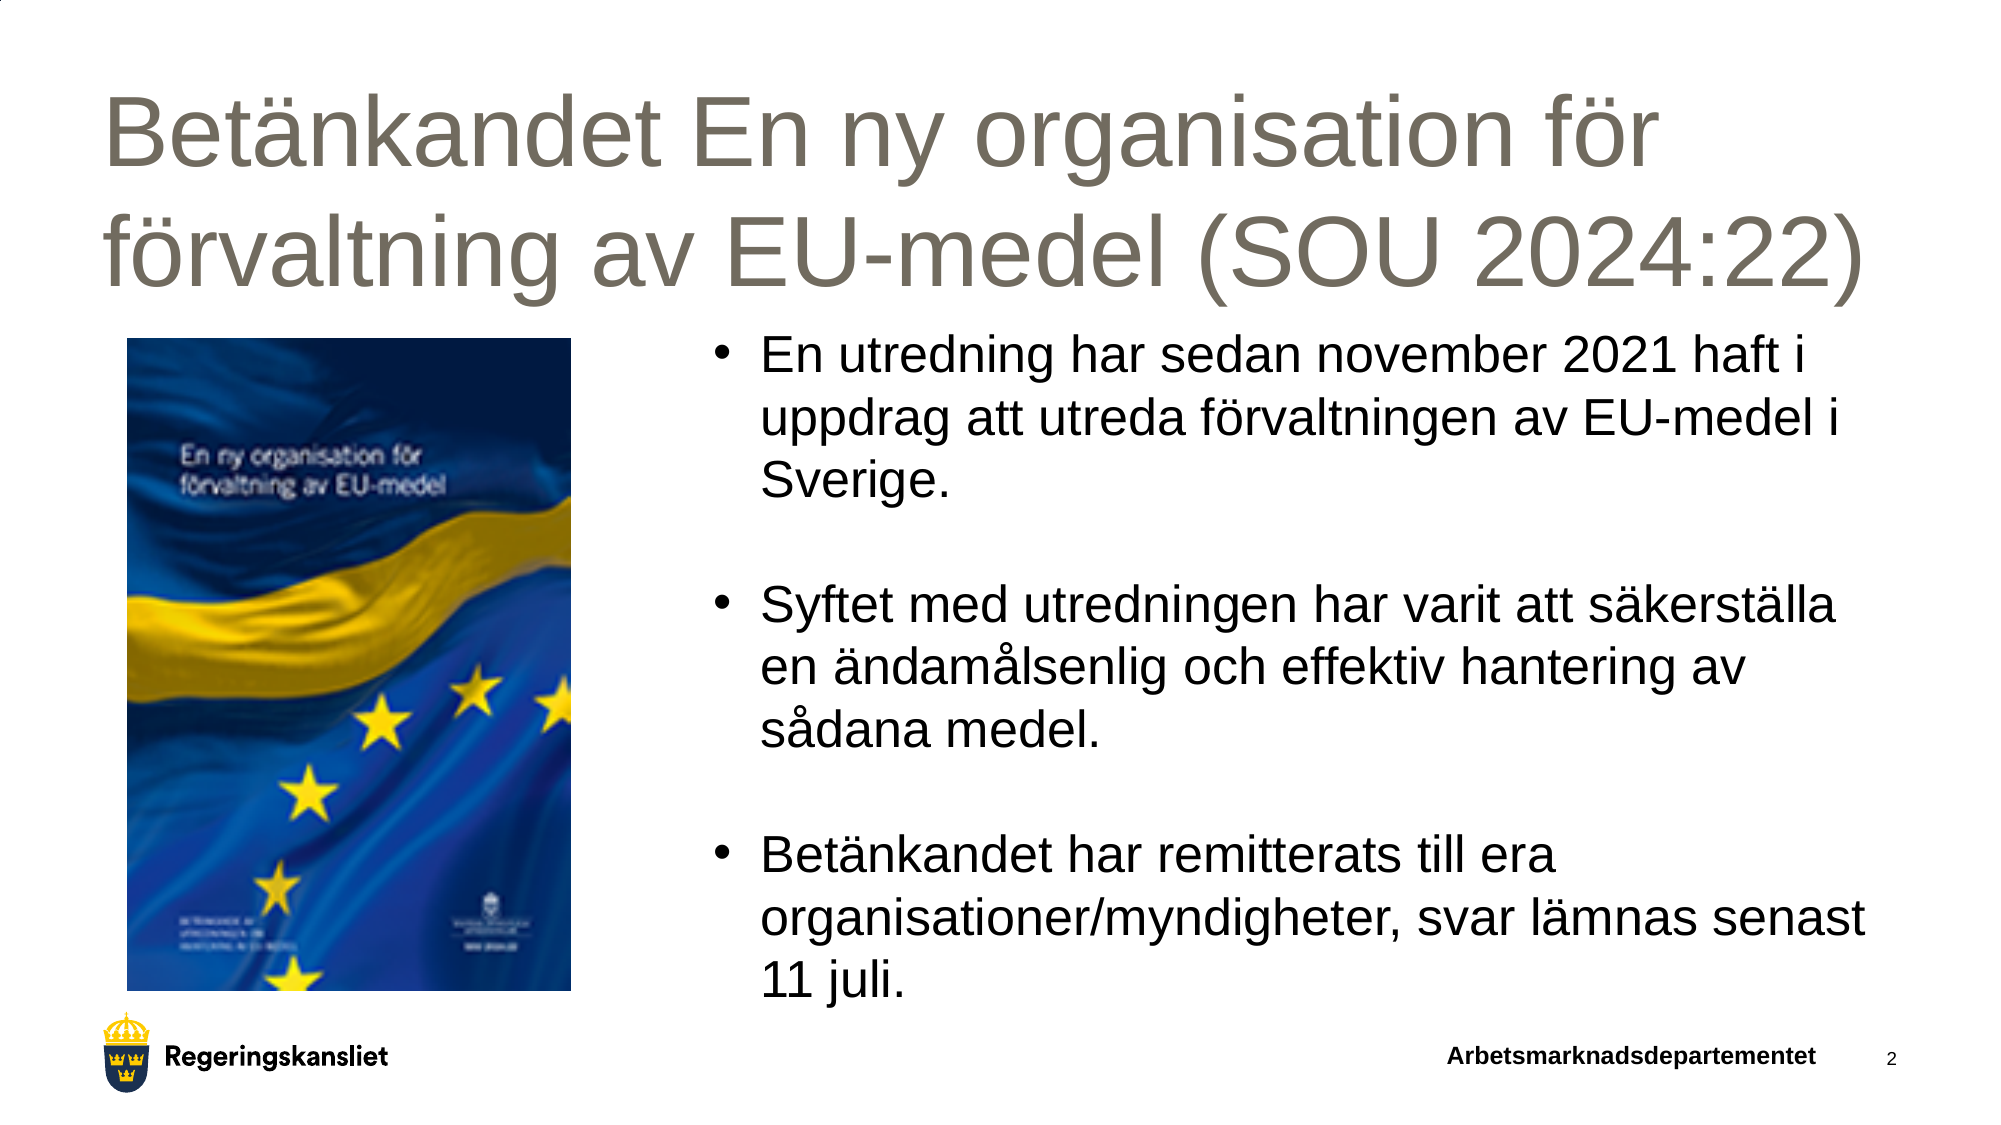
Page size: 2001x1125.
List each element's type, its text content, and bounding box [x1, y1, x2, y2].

list En utredning har sedan november 2021 haft i uppdrag att utreda förvaltningen av EU-medel i Sverige. Syftet med utredningen har varit att säkerställa en ändamålsenlig och effektiv hantering av sådana medel. Betänkandet har remitterats till era organisationer/myndigheter, svar lämnas senast 11 juli. [714, 312, 1900, 991]
footer Arbetsmarknadsdepartementet [494, 1034, 1817, 1070]
slide_number 2 [1817, 1034, 1898, 1070]
title Betänkandet En ny organisation för förvaltning av EU-medel (SOU 2024:22) [102, 59, 1898, 228]
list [127, 338, 571, 991]
